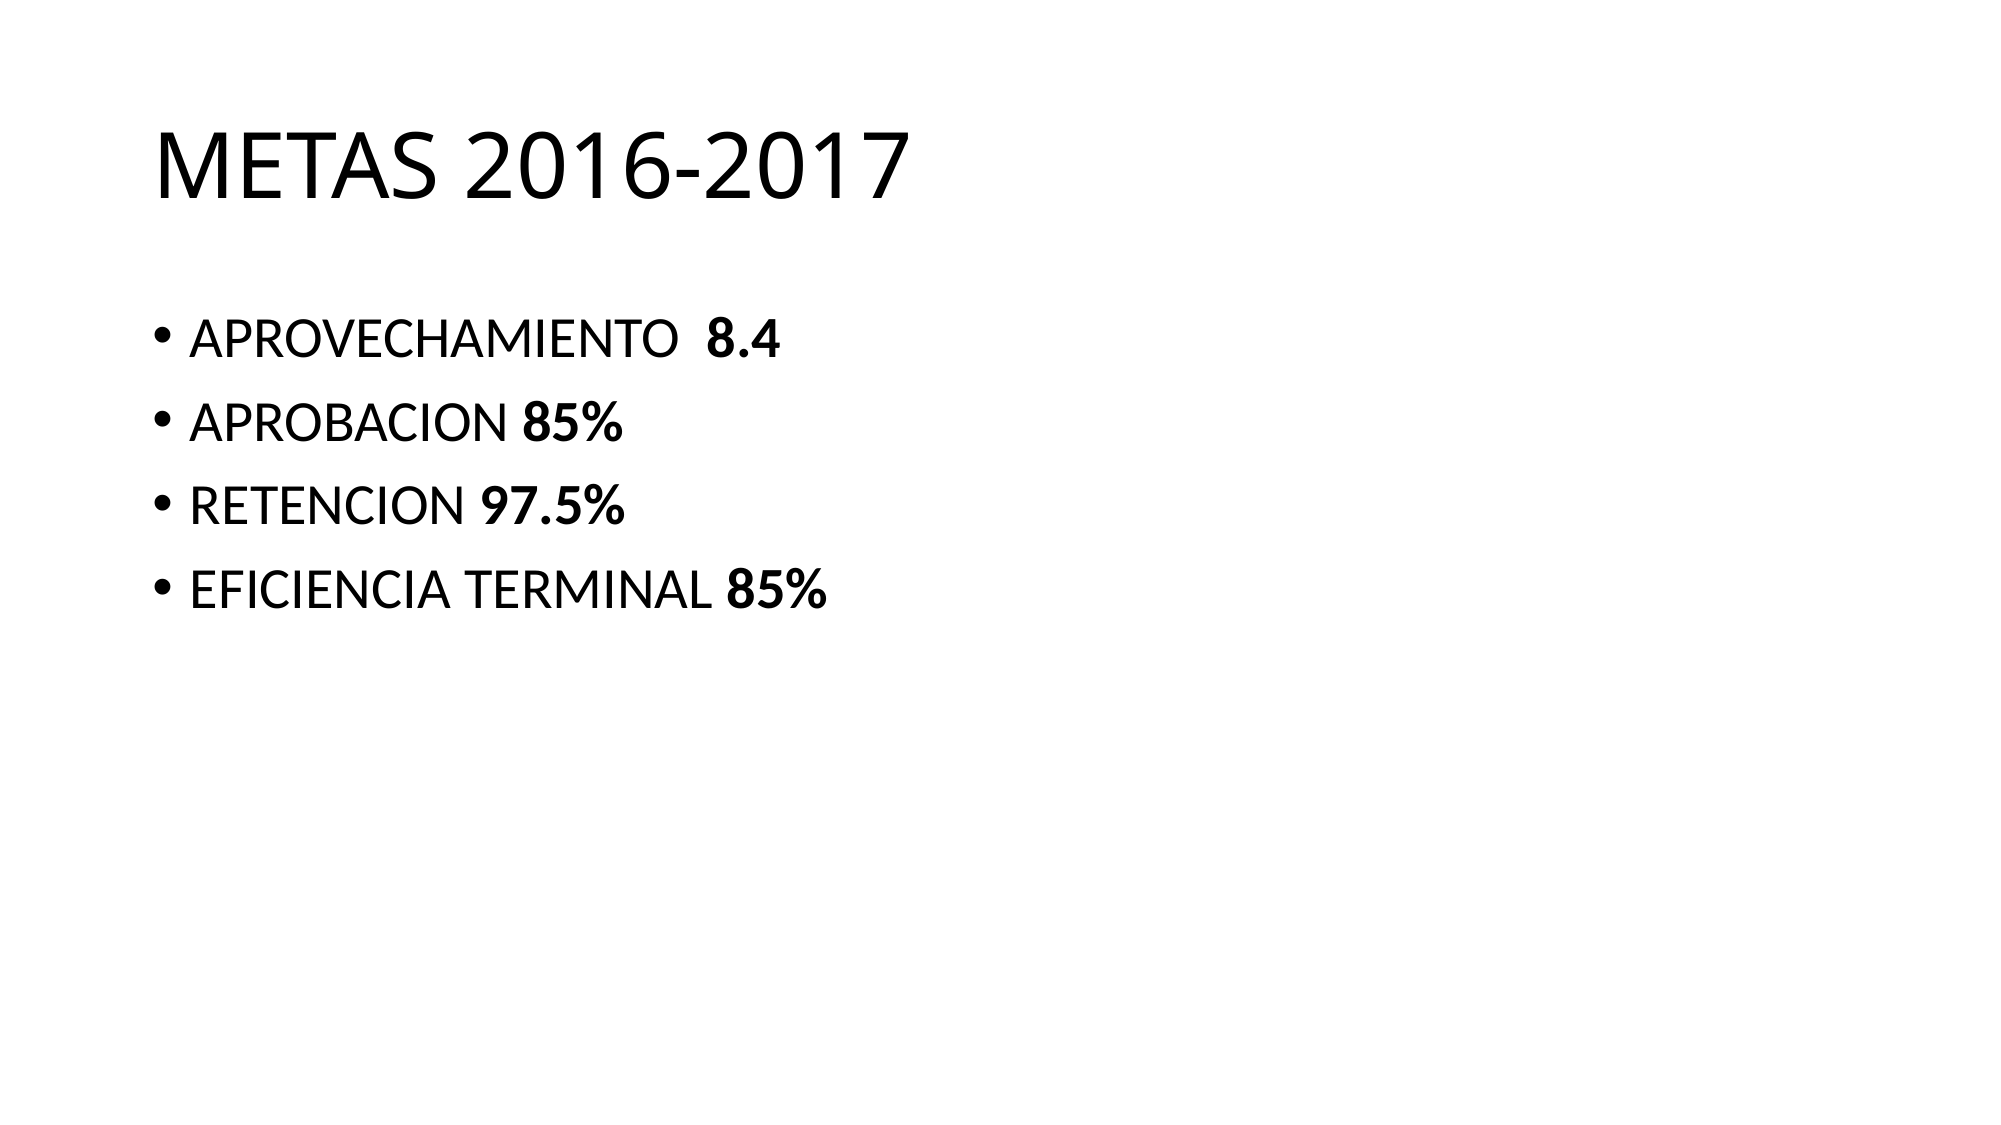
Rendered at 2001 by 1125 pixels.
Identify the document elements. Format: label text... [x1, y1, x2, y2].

title METAS 2016-2017 [137, 59, 1863, 278]
list APROVECHAMIENTO 8.4 APROBACION 85% RETENCION 97.5% EFICIENCIA TERMINAL 85% [137, 299, 1863, 1014]
